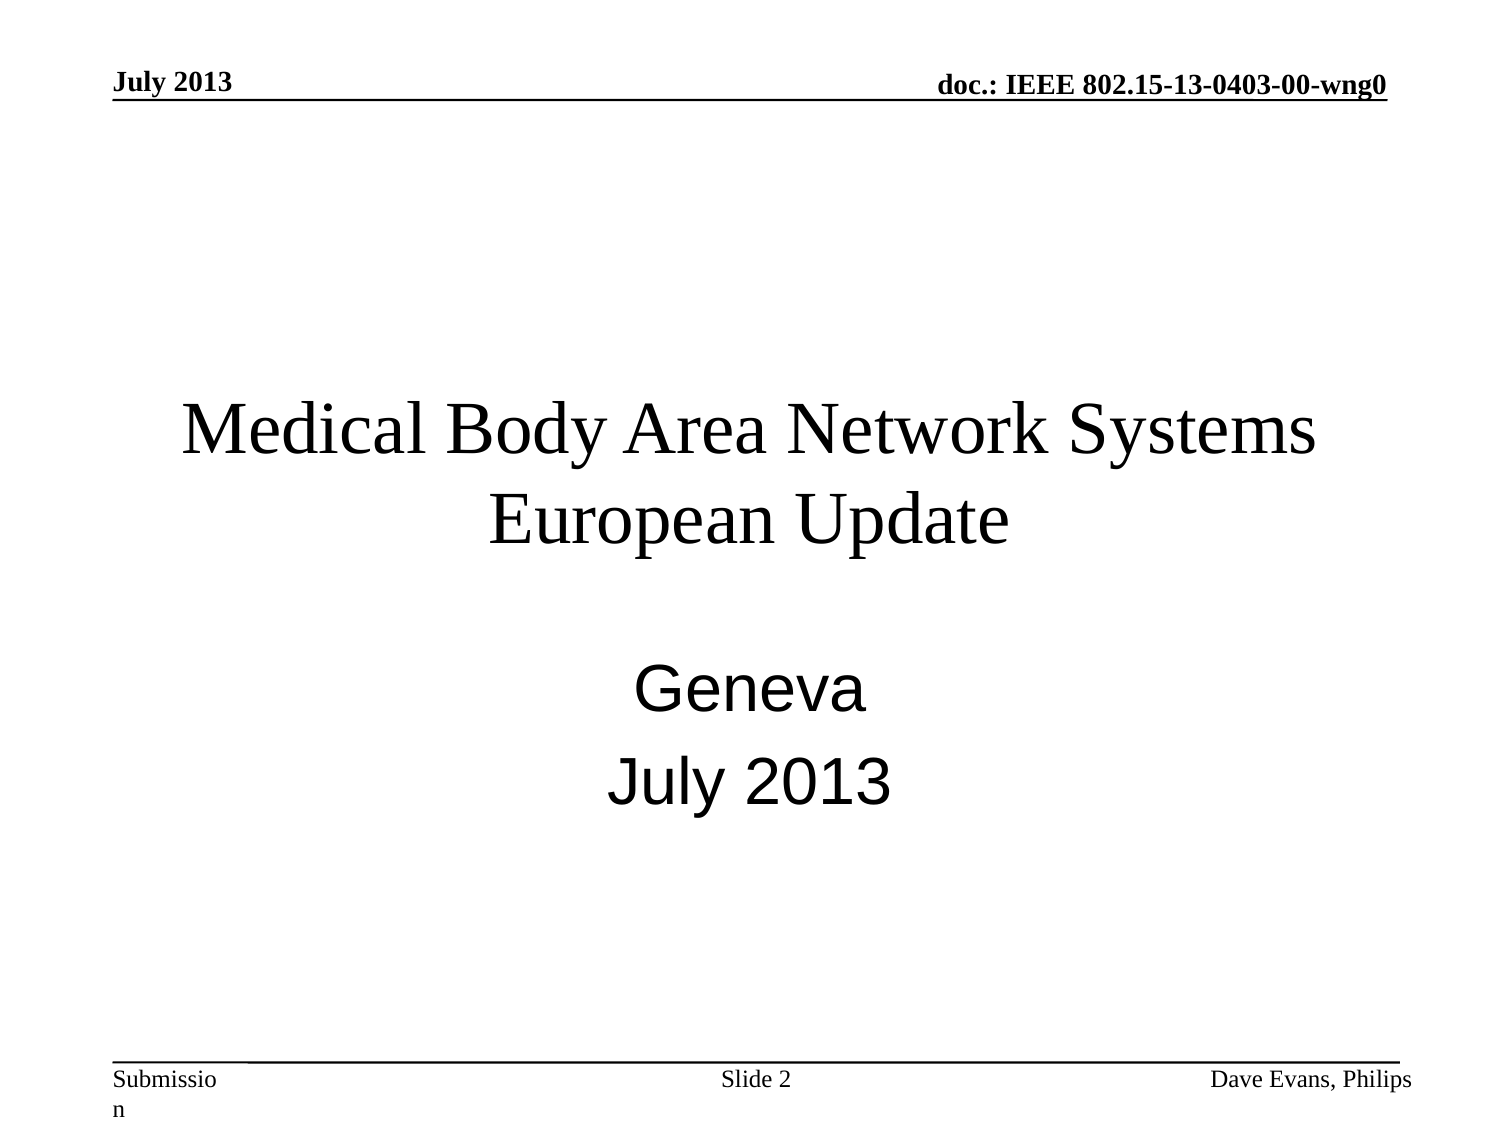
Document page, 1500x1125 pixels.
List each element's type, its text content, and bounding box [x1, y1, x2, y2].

title Medical Body Area Network Systems European Update [112, 374, 1388, 563]
subtitle Geneva July 2013 [224, 637, 1276, 926]
footer Dave Evans, Philips [899, 1061, 1413, 1093]
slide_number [112, 61, 376, 98]
slide_number Slide 2 [712, 1061, 800, 1093]
